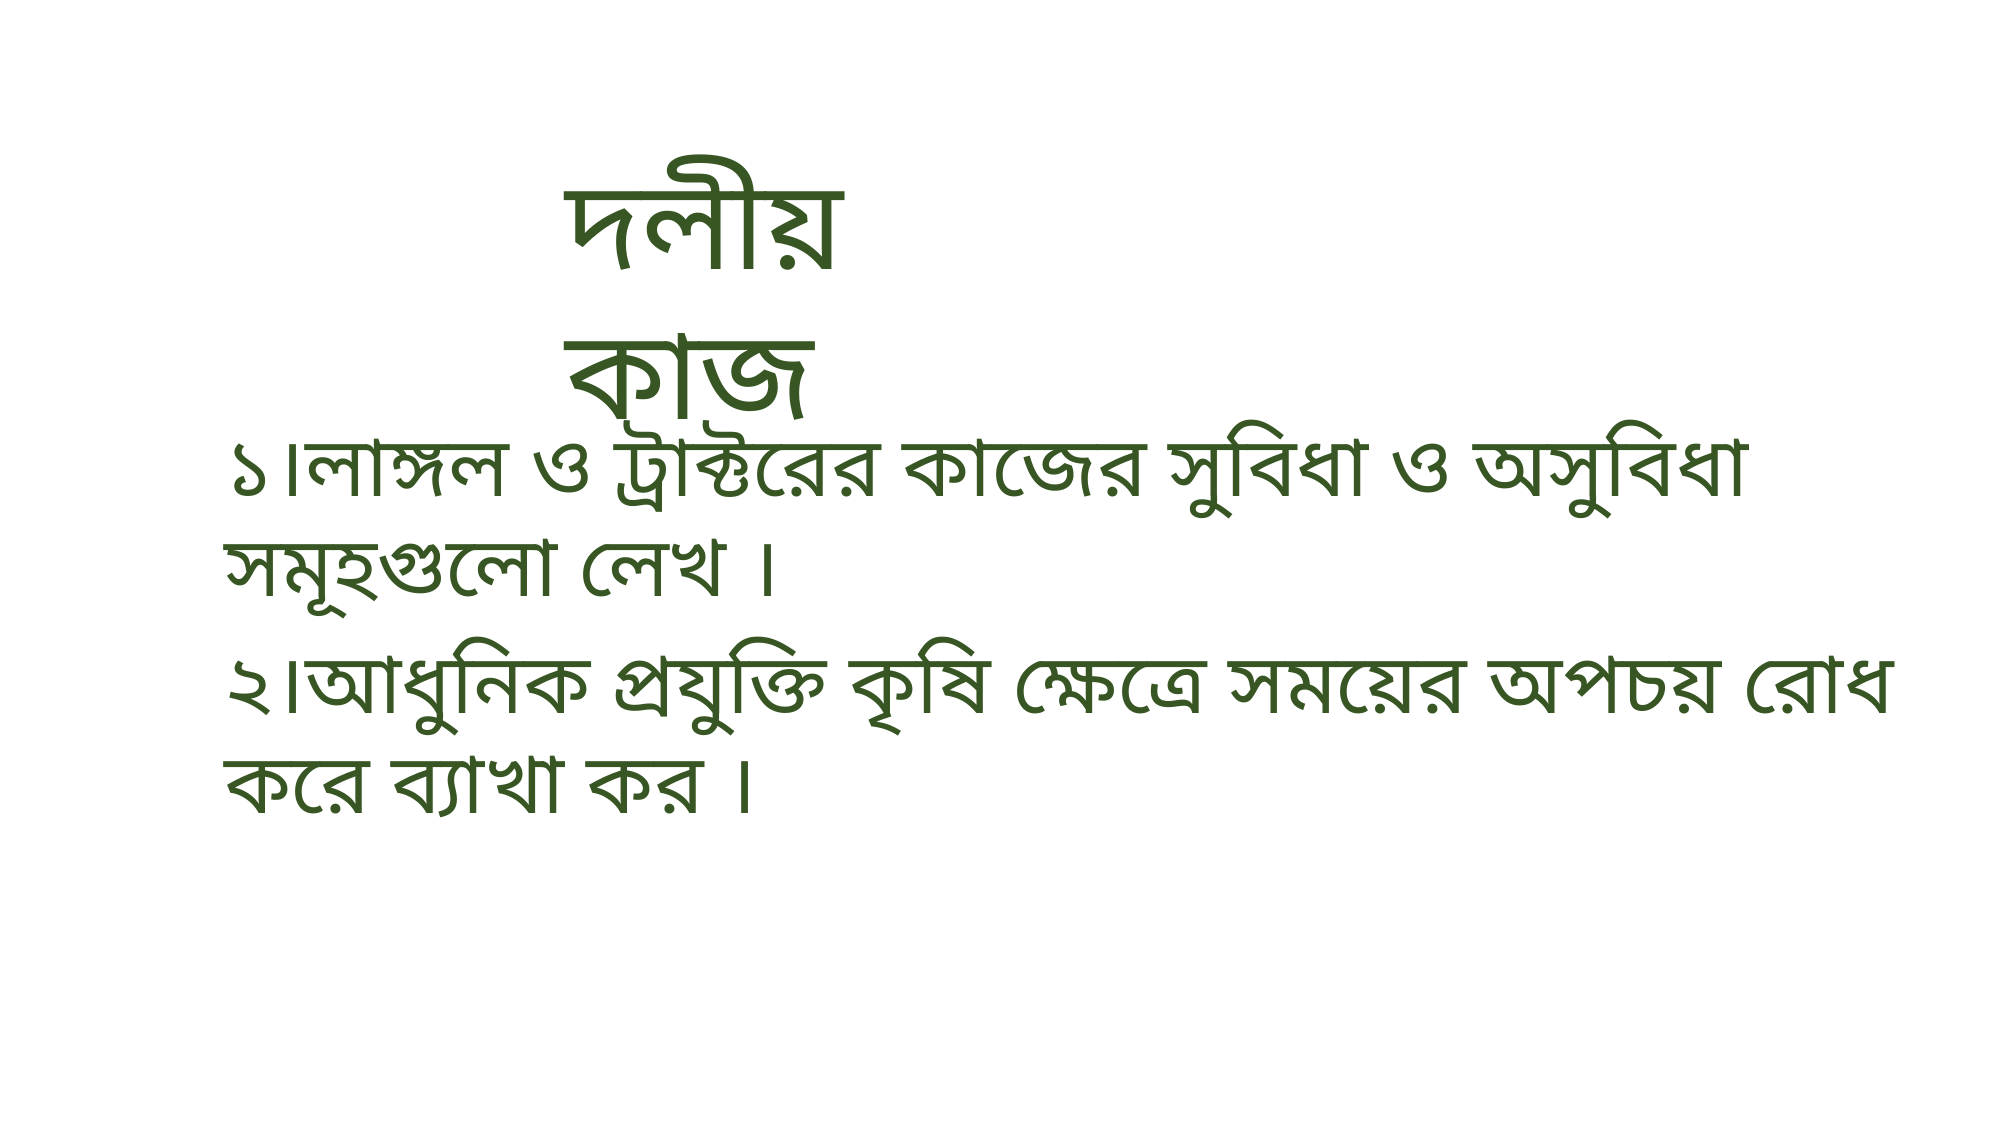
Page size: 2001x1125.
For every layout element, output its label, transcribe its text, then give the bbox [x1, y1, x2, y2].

text_box ২।আধুনিক প্রযুক্তি কৃষি ক্ষেত্রে সময়ের অপচয় রোধ করে ব্যাখা কর । [210, 623, 1961, 838]
text_box দলীয় কাজ [550, 137, 1111, 405]
text_box ১।লাঙ্গল ও ট্রাক্টরের কাজের সুবিধা ও অসুবিধা সমূহগুলো লেখ । [210, 405, 1897, 621]
